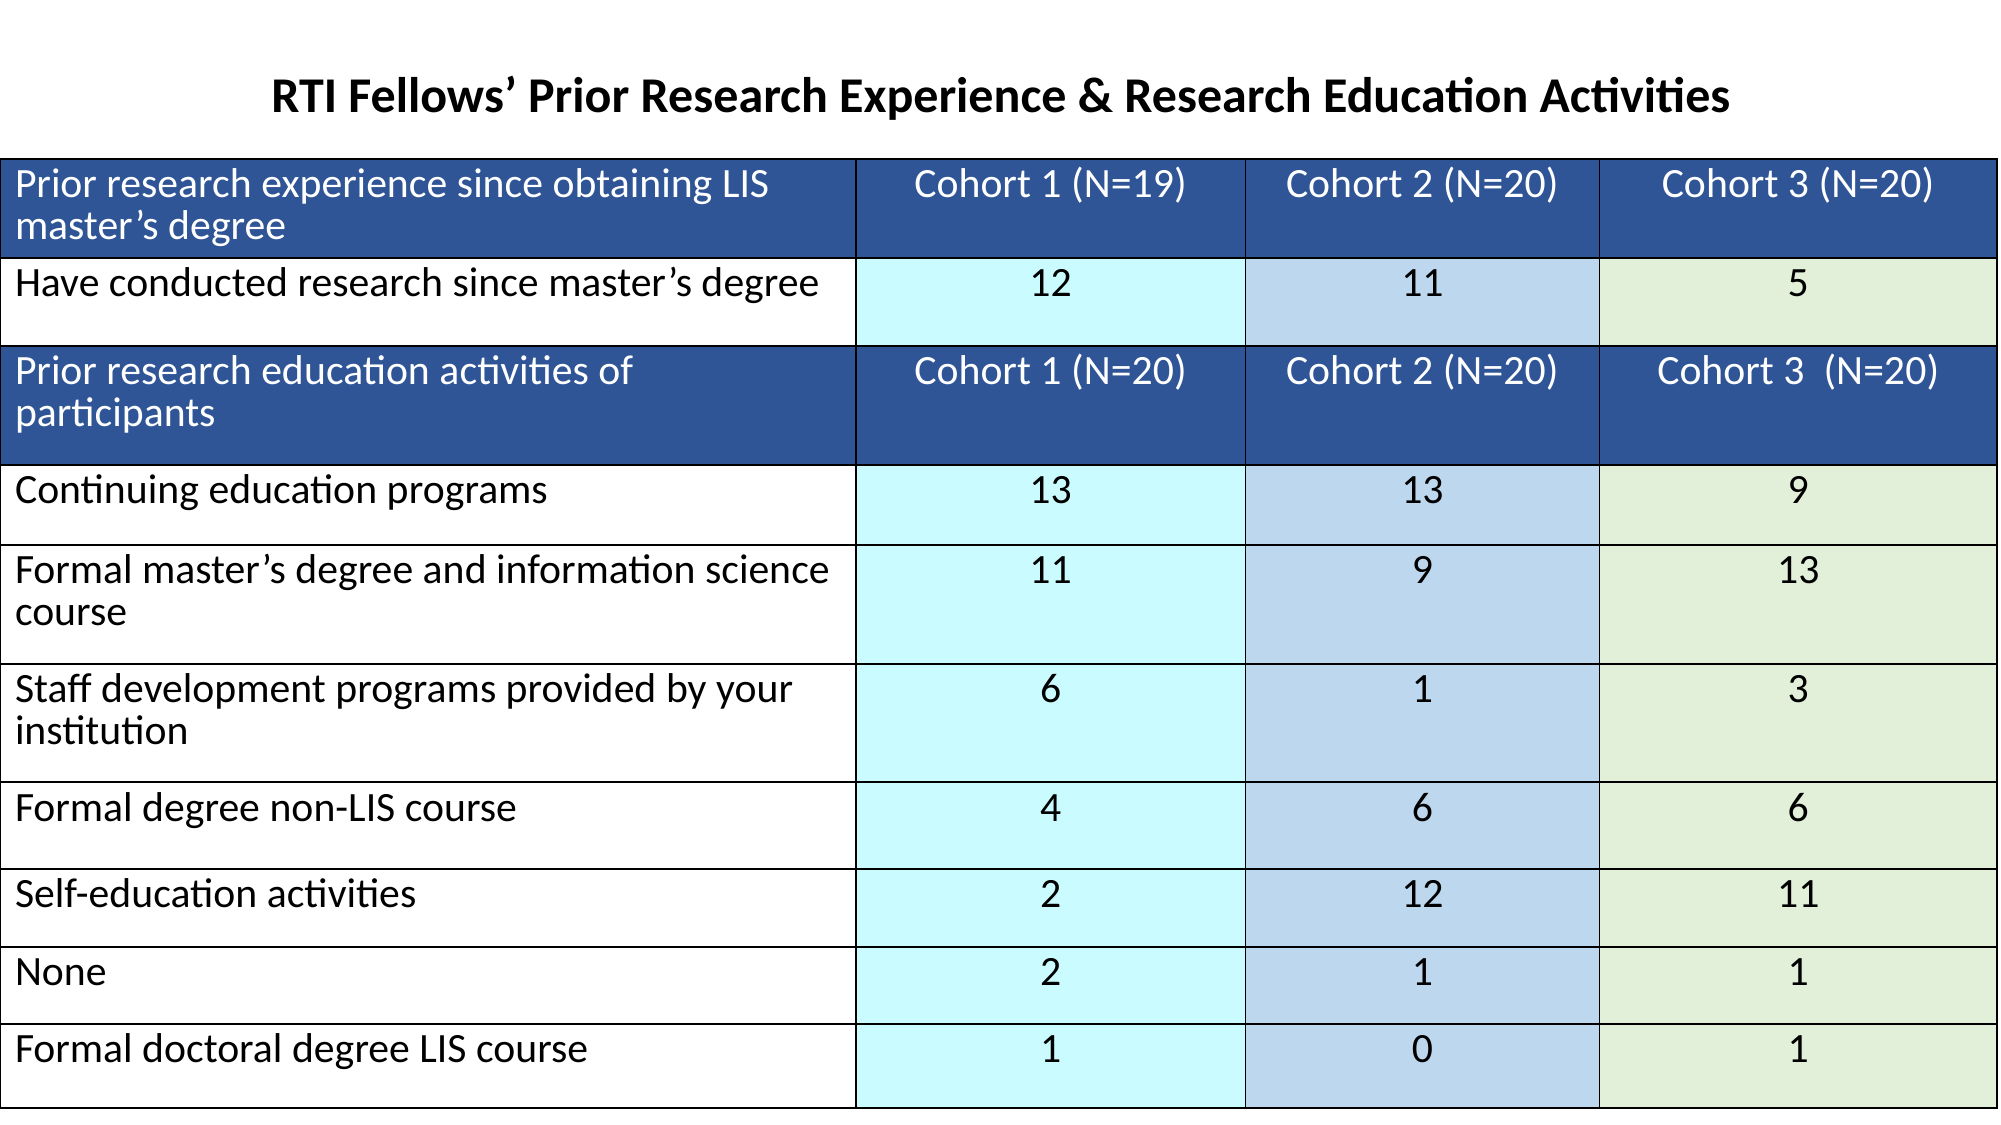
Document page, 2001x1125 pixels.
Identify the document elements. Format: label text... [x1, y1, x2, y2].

table_cell 6 [1246, 783, 1599, 868]
table_header Cohort 2 (N=20) [1246, 160, 1599, 257]
table_cell 6 [1600, 783, 1996, 868]
table_cell 11 [1246, 259, 1599, 345]
table_cell 11 [857, 546, 1245, 663]
table_header Prior research experience since obtaining LIS master’s degree [1, 160, 855, 257]
table_cell Formal doctoral degree LIS course [1, 1025, 855, 1107]
table_cell 12 [1246, 870, 1599, 946]
table_cell 3 [1600, 665, 1996, 781]
table_cell 11 [1600, 870, 1996, 946]
table_cell 0 [1246, 1025, 1599, 1107]
table_cell Formal degree non-LIS course [1, 783, 855, 868]
table_cell 13 [1600, 546, 1996, 663]
table_cell Cohort 1 (N=20) [857, 347, 1245, 464]
table_cell 2 [857, 948, 1245, 1023]
table_cell 4 [857, 783, 1245, 868]
table_cell Staff development programs provided by your institution [1, 665, 855, 781]
table_cell Cohort 2 (N=20) [1246, 347, 1599, 464]
table_cell 1 [857, 1025, 1245, 1107]
table_cell 9 [1246, 546, 1599, 663]
table_cell Have conducted research since master’s degree [1, 259, 855, 345]
table_cell 5 [1600, 259, 1996, 345]
table_cell 2 [857, 870, 1245, 946]
table_cell 1 [1246, 948, 1599, 1023]
table_cell 1 [1600, 1025, 1996, 1107]
table_cell Continuing education programs [1, 466, 855, 544]
text_box RTI Fellows’ Prior Research Experience & Research Education Activities [2, 55, 2000, 130]
table_cell Self-education activities [1, 870, 855, 946]
table_cell Prior research education activities of participants [1, 347, 855, 464]
table_header Cohort 1 (N=19) [857, 160, 1245, 257]
table_cell 13 [857, 466, 1245, 544]
table_cell 1 [1600, 948, 1996, 1023]
table_cell None [1, 948, 855, 1023]
table_cell 9 [1600, 466, 1996, 544]
table_cell 13 [1246, 466, 1599, 544]
table_cell 12 [857, 259, 1245, 345]
table_cell 6 [857, 665, 1245, 781]
table_header Cohort 3 (N=20) [1600, 160, 1996, 257]
table_cell 1 [1246, 665, 1599, 781]
table_cell Cohort 3 (N=20) [1600, 347, 1996, 464]
table_cell Formal master’s degree and information science course [1, 546, 855, 663]
